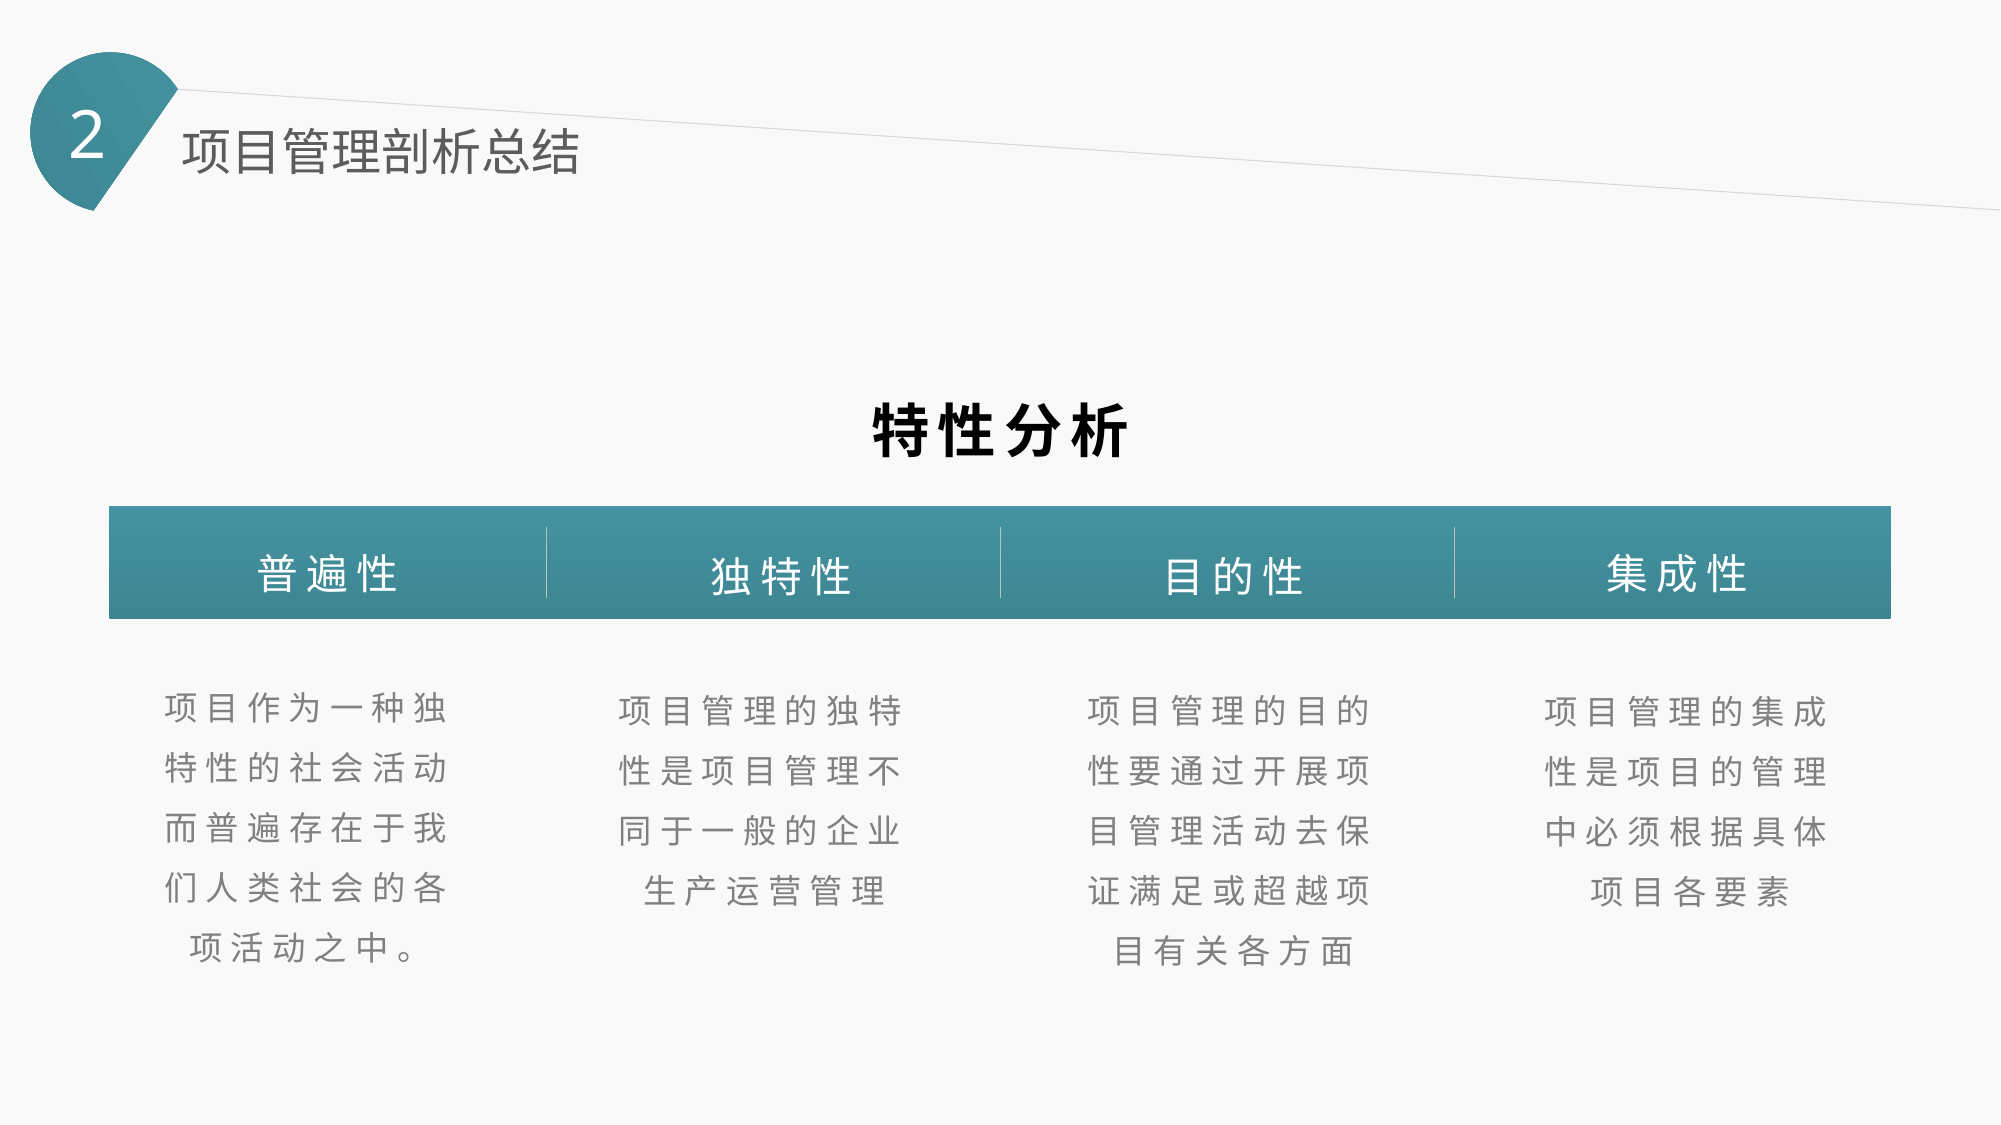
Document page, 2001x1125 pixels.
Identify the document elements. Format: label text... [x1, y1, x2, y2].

text_box 项目作为一种独特性的社会活动而普遍存在于我们人类社会的各项活动之中。 [138, 659, 482, 975]
text_box 项目管理的目的性要通过开展项目管理活动去保证满足或超越项目有关各方面 [1061, 663, 1405, 978]
text_box [108, 506, 1892, 619]
text_box 2 [54, 84, 133, 180]
text_box 集成性 [1546, 515, 1810, 605]
text_box 独特性 [650, 518, 914, 608]
text_box 目的性 [1101, 518, 1365, 608]
text_box 项目管理剖析总结 [167, 113, 797, 188]
text_box 普遍性 [196, 515, 460, 605]
text_box 项目管理的独特性是项目管理不同于一般的企业生产运营管理 [592, 663, 936, 918]
text_box [29, 51, 179, 212]
text_box 特性分析 [818, 352, 1182, 472]
text_box 项目管理的集成性是项目的管理中必须根据具体项目各要素 [1518, 663, 1862, 919]
